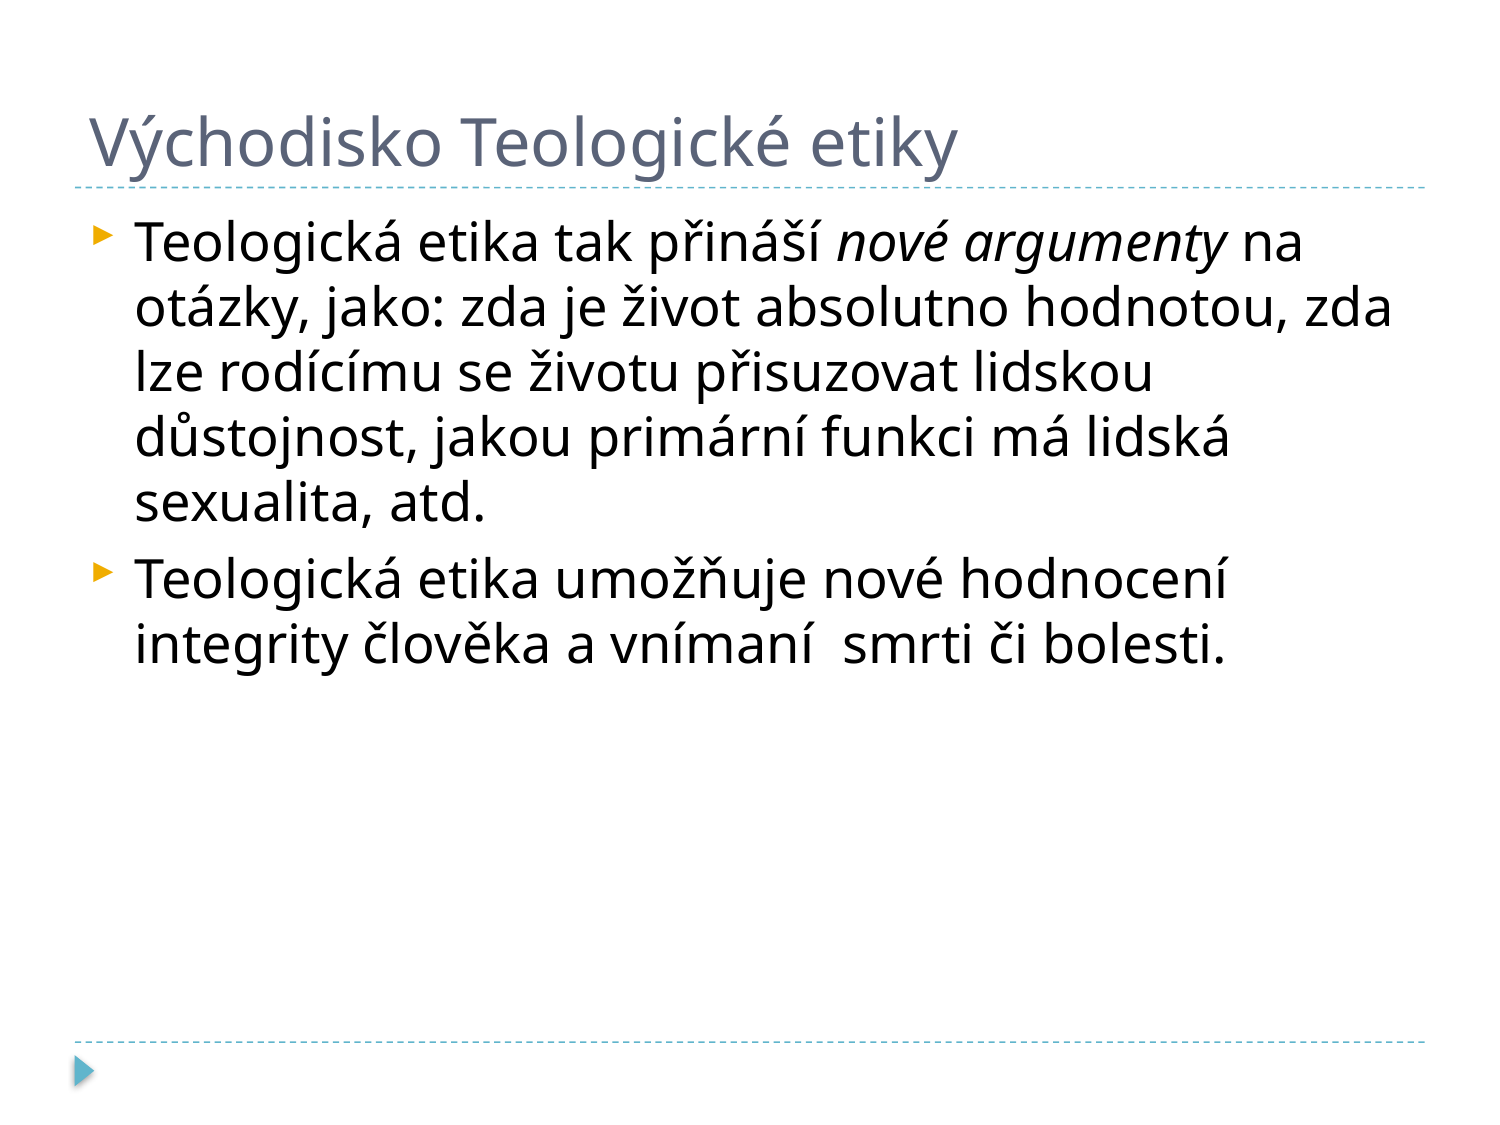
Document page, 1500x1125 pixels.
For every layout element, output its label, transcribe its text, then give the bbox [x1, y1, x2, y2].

title Východisko Teologické etiky [75, 24, 1425, 188]
list Teologická etika tak přináší nové argumenty na otázky, jako: zda je život absolutno hodnotou, zda lze rodícímu se životu přisuzovat lidskou důstojnost, jakou primární funkci má lidská sexualita, atd. Teologická etika umožňuje nové hodnocení integrity člověka a vnímaní smrti či bolesti. [75, 200, 1425, 1010]
